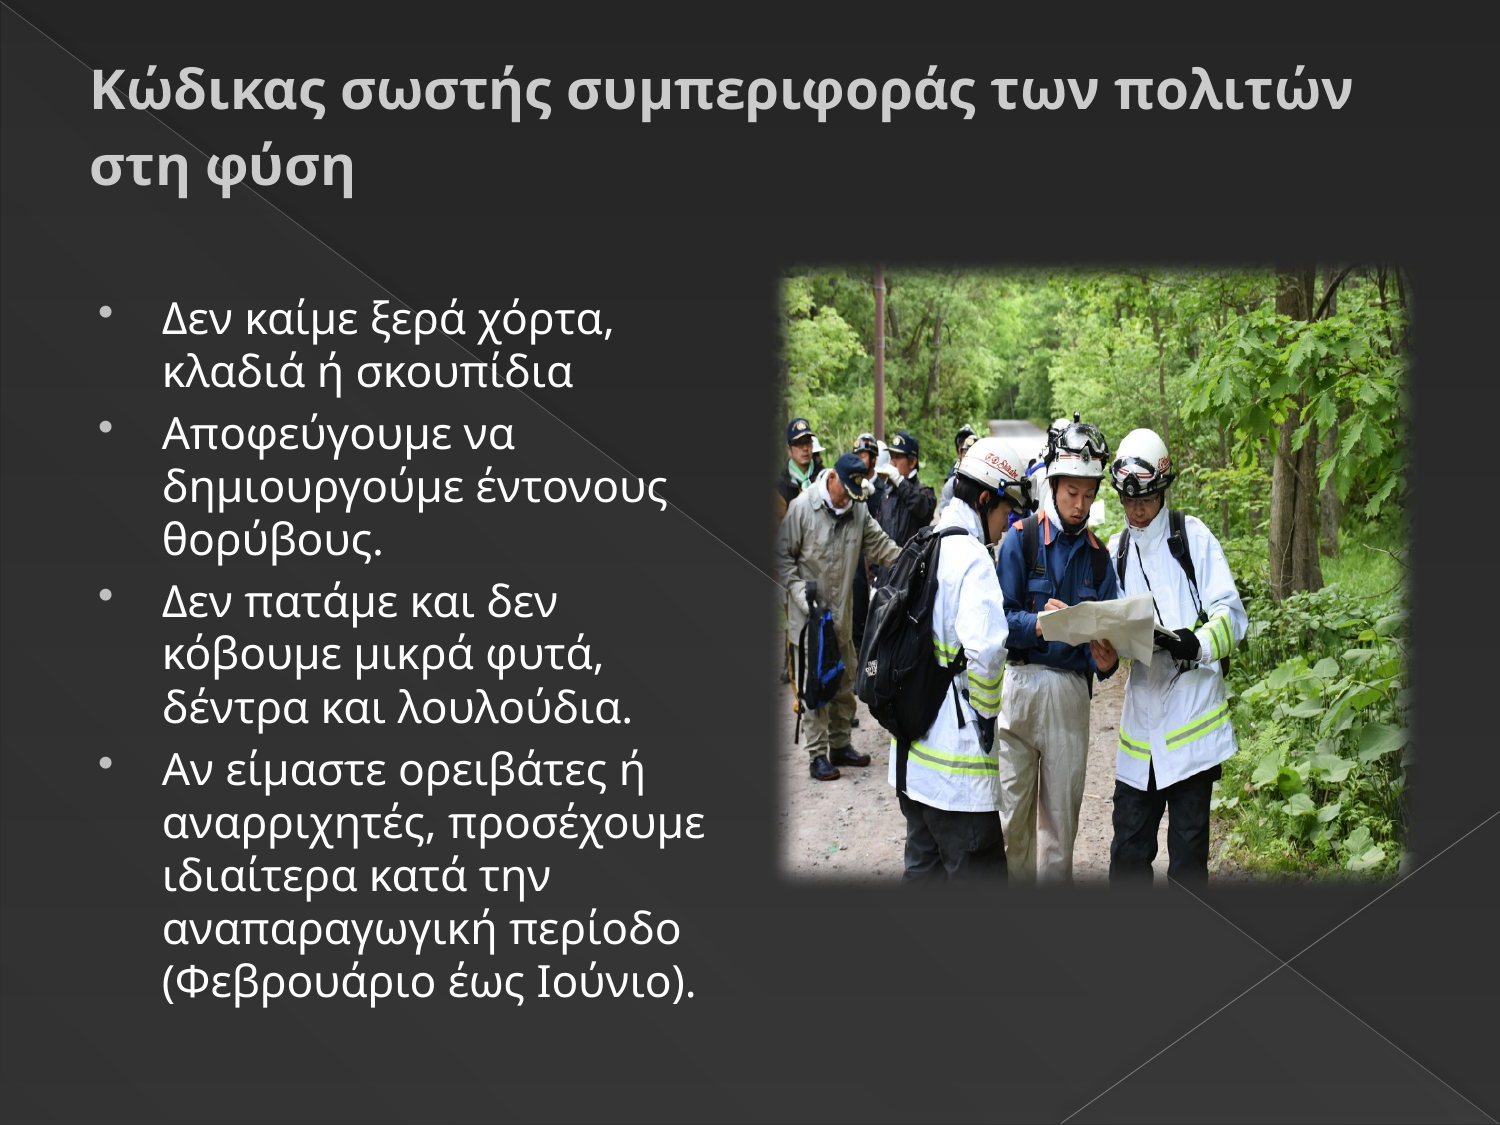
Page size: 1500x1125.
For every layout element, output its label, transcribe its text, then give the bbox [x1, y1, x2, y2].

title Κώδικας σωστής συμπεριφοράς των πολιτών στη φύση [75, 43, 1425, 274]
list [767, 257, 1420, 891]
list Δεν καίμε ξερά χόρτα, κλαδιά ή σκουπίδια Αποφεύγουμε να δημιουργούμε έντονους θορύβους. Δεν πατάμε και δεν κόβουμε μικρά φυτά, δέντρα και λουλούδια. Αν είμαστε ορειβάτες ή αναρριχητές, προσέχουμε ιδιαίτερα κατά την αναπαραγωγική περίοδο (Φεβρουάριο έως Ιούνιο). [75, 282, 738, 1025]
